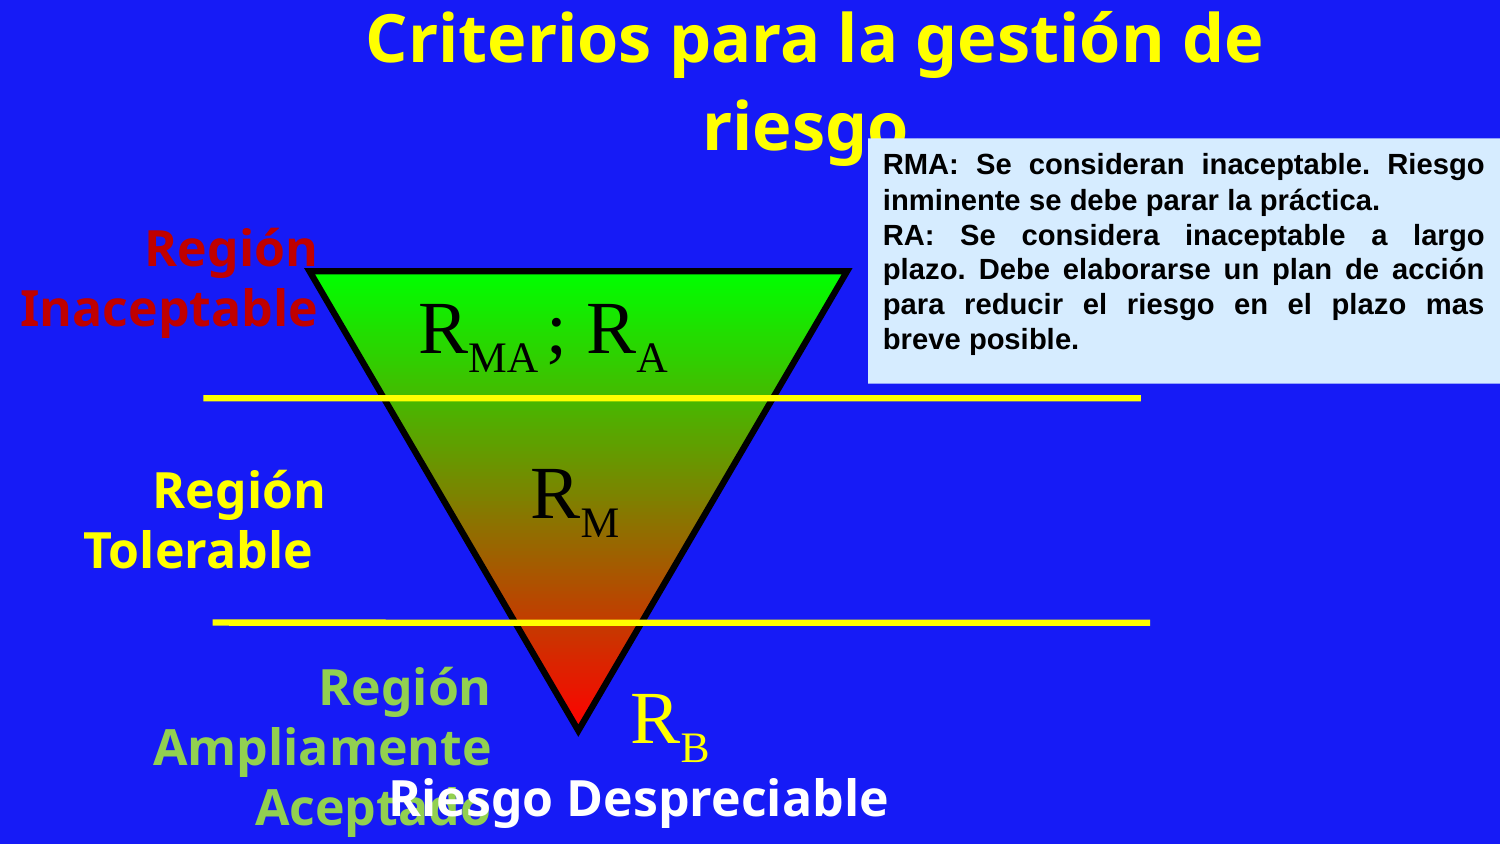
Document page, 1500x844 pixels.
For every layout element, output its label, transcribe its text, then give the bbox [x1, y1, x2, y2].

text_box RMA: Se consideran inaceptable. Riesgo inminente se debe parar la práctica. RA: Se considera inaceptable a largo plazo. Debe elaborarse un plan de acción para reducir el riesgo en el plazo mas breve posible. [868, 138, 1500, 384]
text_box Región Inaceptable [0, 209, 333, 269]
text_box Criterios para la gestión de riesgo. [230, 23, 1400, 139]
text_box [0, 270, 1151, 835]
